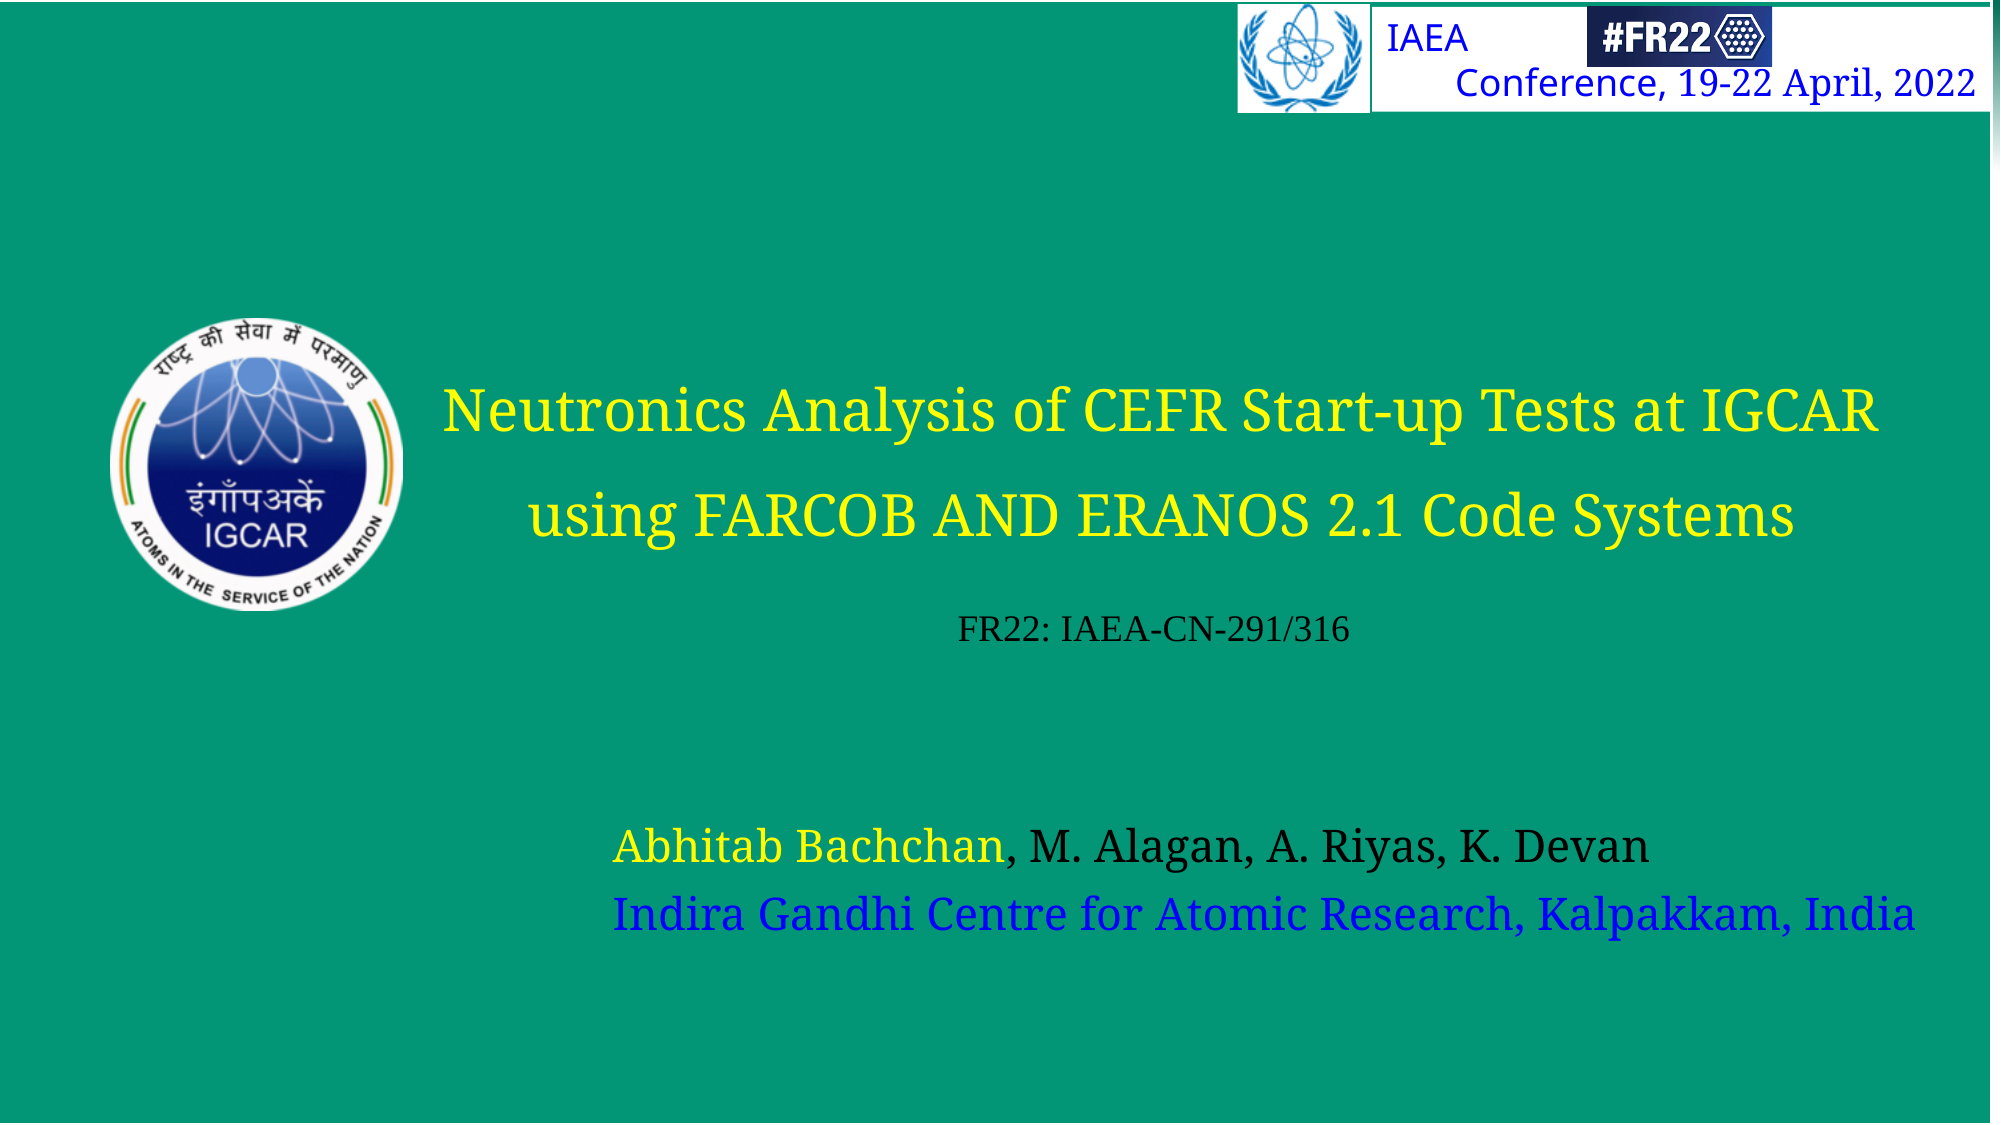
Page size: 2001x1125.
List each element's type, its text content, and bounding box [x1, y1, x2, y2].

picture [1587, 6, 1773, 67]
picture [1237, 4, 1370, 113]
title Neutronics Analysis of CEFR Start-up Tests at IGCAR using FARCOB AND ERANOS 2.1 Code Systems FR22: IAEA-CN-291/316 [402, 370, 1921, 661]
subtitle Abhitab Bachchan, M. Alagan, A. Riyas, K. Devan Indira Gandhi Centre for Atomic Research, Kalpakkam, India [597, 816, 2000, 982]
picture [110, 318, 403, 611]
